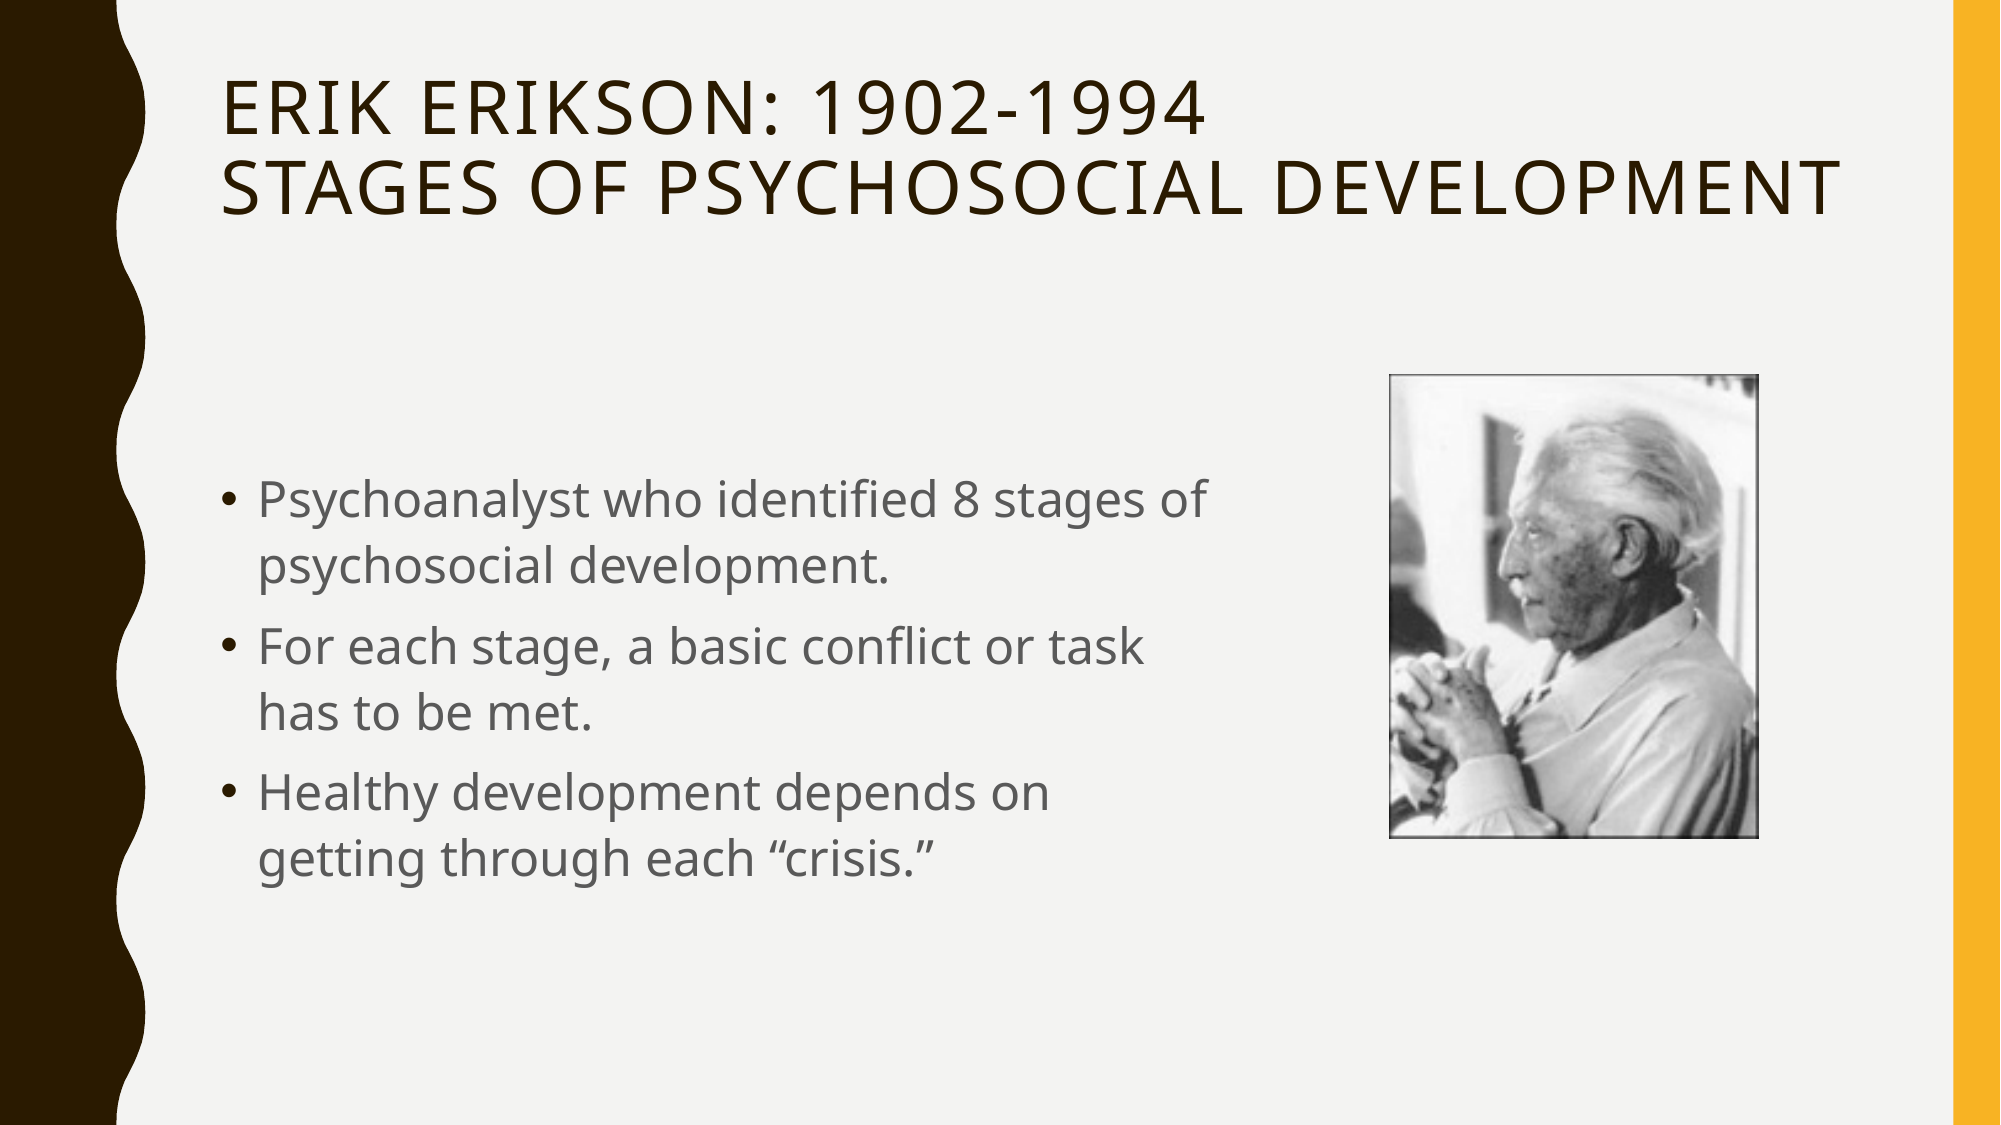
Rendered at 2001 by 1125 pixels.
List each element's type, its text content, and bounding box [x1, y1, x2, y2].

list Psychoanalyst who identified 8 stages of psychosocial development. For each stage, a basic conflict or task has to be met. Healthy development depends on getting through each “crisis.” [205, 454, 1233, 1044]
title Erik Erikson: 1902-1994 Stages of Psychosocial Development [205, 62, 1875, 308]
picture [1389, 374, 1759, 839]
